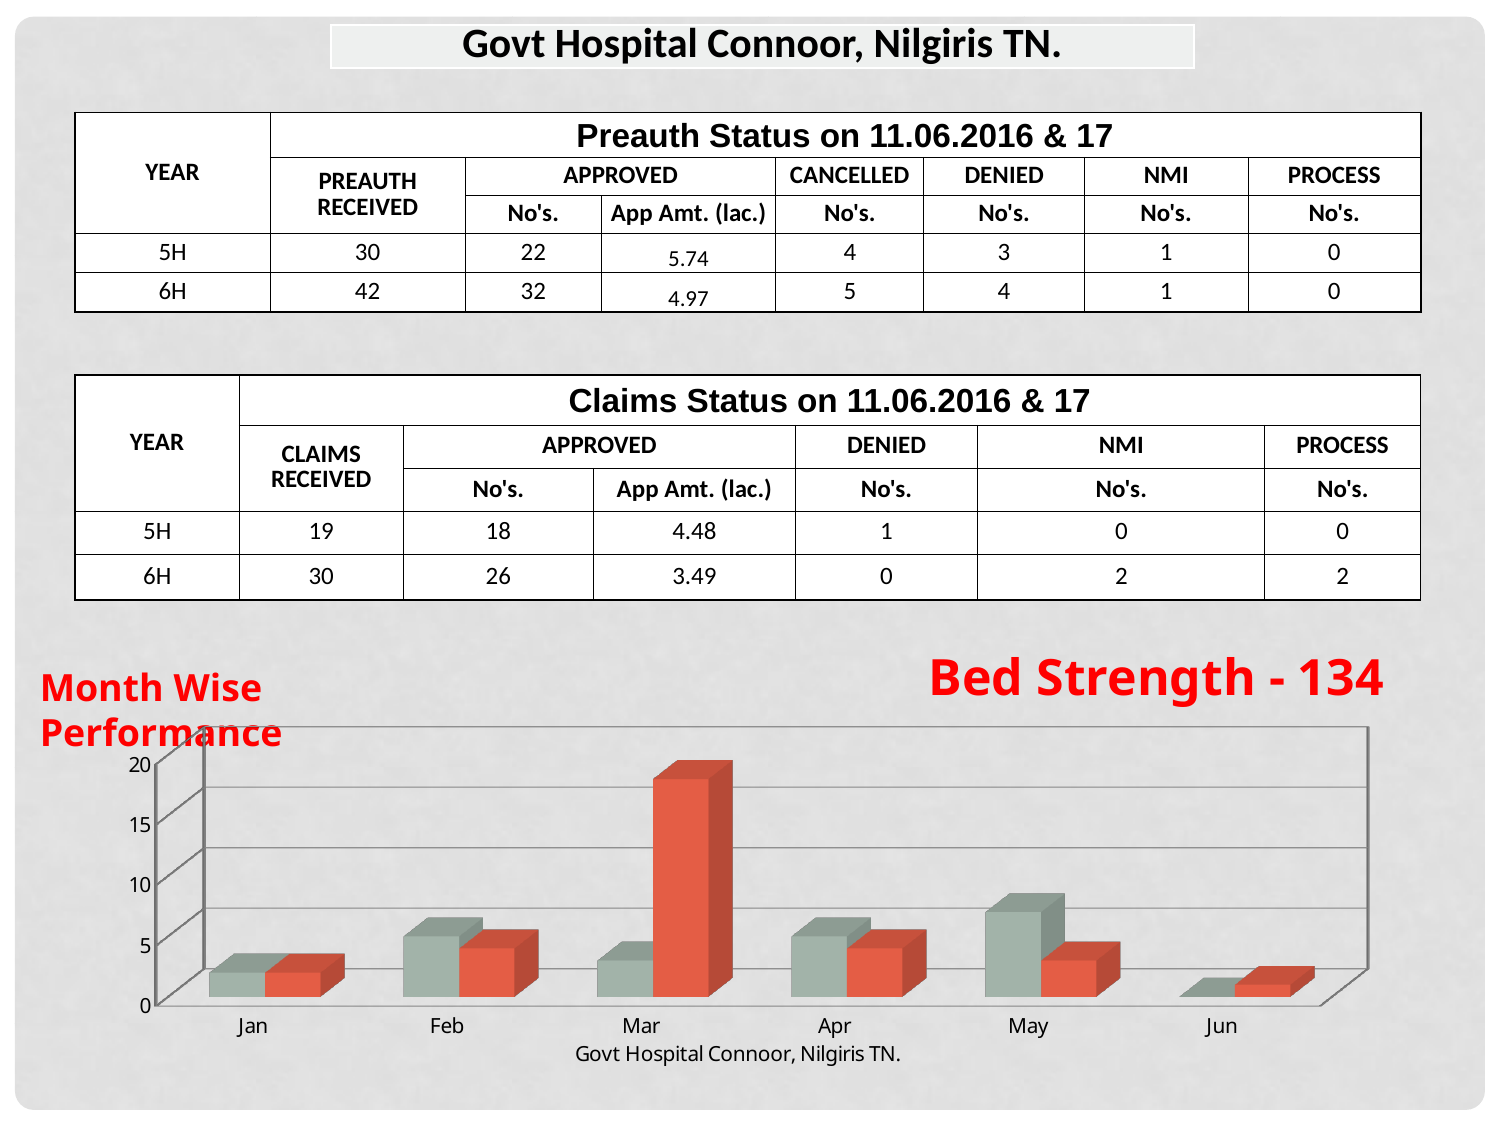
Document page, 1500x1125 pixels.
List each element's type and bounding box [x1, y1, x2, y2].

table_cell [466, 196, 601, 233]
table_cell [978, 512, 1264, 554]
table_cell [466, 234, 601, 272]
table_cell [602, 196, 775, 233]
table_cell [271, 234, 465, 272]
table_cell [978, 469, 1264, 511]
text_box [914, 637, 1423, 713]
table_cell [76, 555, 239, 599]
table_cell [1249, 234, 1420, 272]
table_cell [76, 234, 270, 272]
table_cell [796, 512, 977, 554]
table_cell [240, 555, 403, 599]
table_cell [1249, 158, 1420, 195]
table_cell [594, 512, 795, 554]
table_cell [796, 426, 977, 468]
table_cell [1085, 196, 1248, 233]
chart [74, 719, 1423, 1076]
table_cell [594, 555, 795, 599]
text_box [24, 656, 525, 761]
table_cell [1265, 469, 1420, 511]
table_header [76, 113, 270, 233]
table_cell [76, 512, 239, 554]
table_cell [776, 234, 923, 272]
table_cell [776, 273, 923, 311]
table_cell [924, 234, 1084, 272]
table_cell [271, 158, 465, 233]
table_cell [271, 273, 465, 311]
table_cell [594, 469, 795, 511]
table_cell [776, 196, 923, 233]
table_cell [1249, 196, 1420, 233]
table_cell [1085, 234, 1248, 272]
table_header [271, 113, 1420, 157]
table_cell [776, 158, 923, 195]
table_cell [466, 158, 775, 195]
table_cell [978, 426, 1264, 468]
table_cell [602, 234, 775, 272]
table_cell [76, 273, 270, 311]
table_cell [1265, 426, 1420, 468]
table_cell [978, 555, 1264, 599]
table_header [332, 26, 1193, 67]
table_cell [1265, 555, 1420, 599]
table_cell [404, 469, 593, 511]
table_cell [1085, 273, 1248, 311]
table_cell [924, 196, 1084, 233]
table_cell [466, 273, 601, 311]
table_header [240, 376, 1420, 425]
table_cell [602, 273, 775, 311]
table_cell [240, 512, 403, 554]
table_header [76, 376, 239, 511]
table_cell [404, 426, 795, 468]
table_cell [404, 512, 593, 554]
table_cell [240, 426, 403, 511]
table_cell [796, 469, 977, 511]
table_cell [1249, 273, 1420, 311]
table_cell [1265, 512, 1420, 554]
table_cell [404, 555, 593, 599]
table_cell [924, 158, 1084, 195]
table_cell [1085, 158, 1248, 195]
table_cell [924, 273, 1084, 311]
table_cell [796, 555, 977, 599]
